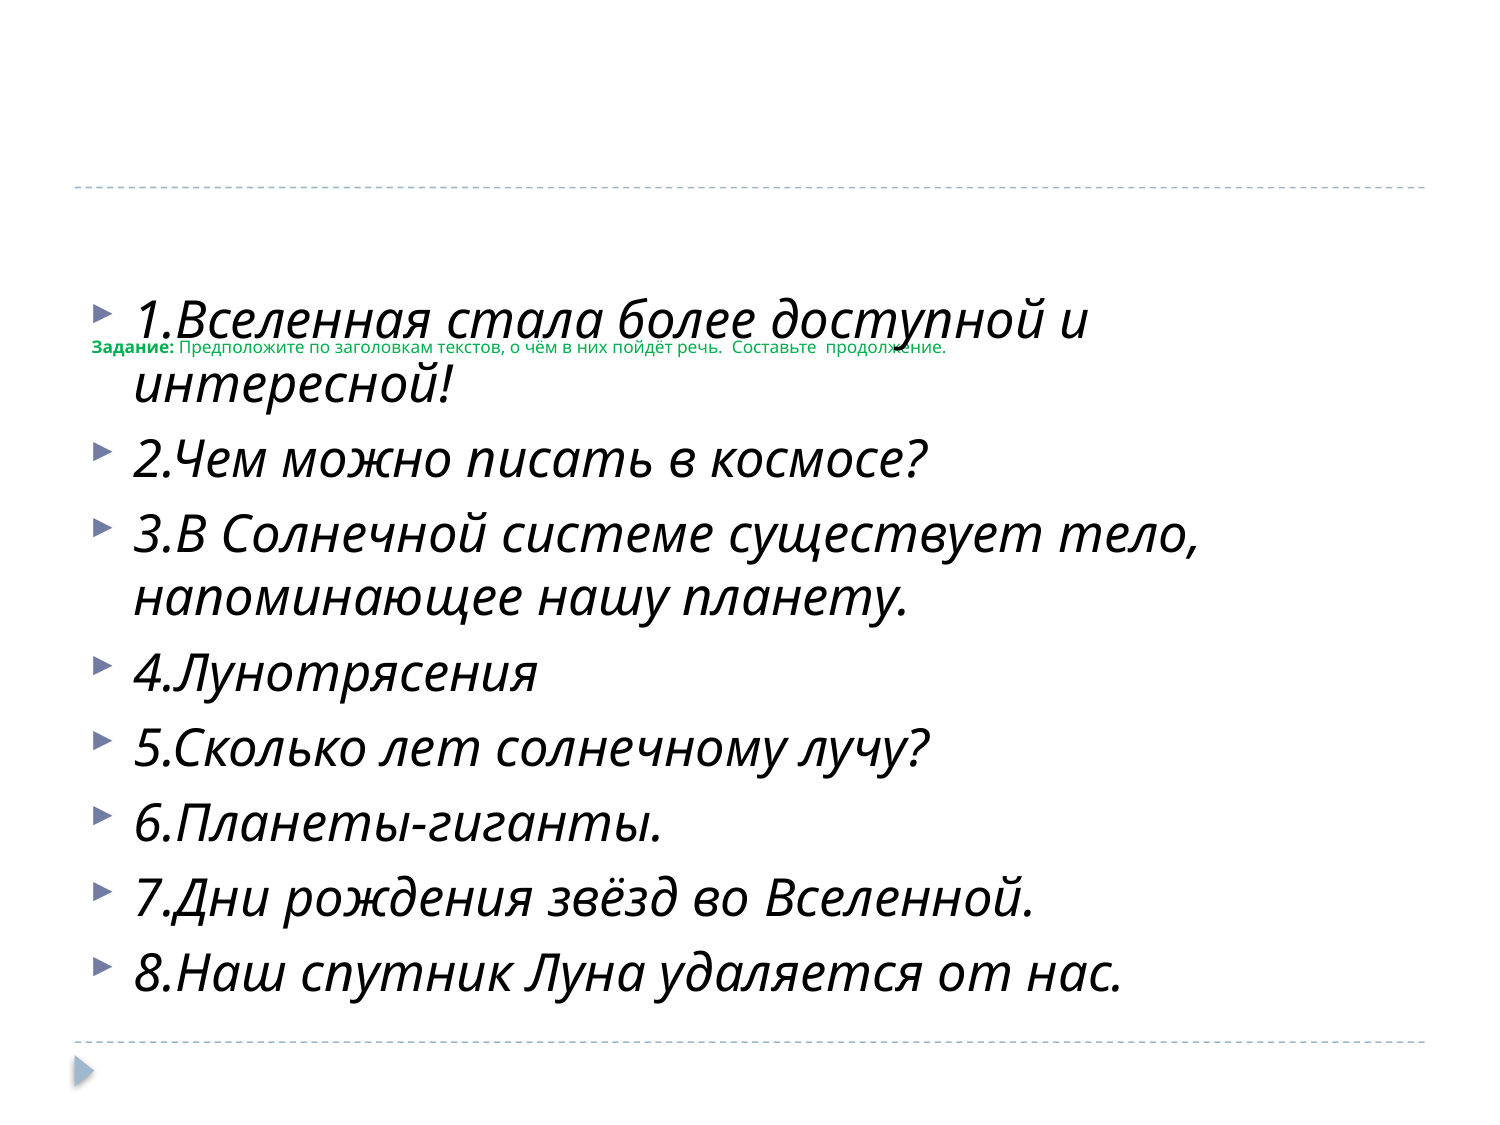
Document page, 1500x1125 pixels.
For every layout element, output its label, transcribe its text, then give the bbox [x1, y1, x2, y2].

list 1.Вселенная стала более доступной и интересной! 2.Чем можно писать в космосе? 3.В Солнечной системе существует тело, напоминающее нашу планету. 4.Лунотрясения 5.Сколько лет солнечному лучу? 6.Планеты-гиганты. 7.Дни рождения звёзд во Вселенной. 8.Наш спутник Луна удаляется от нас. [75, 278, 1425, 1010]
title Задание: Предположите по заголовкам текстов, о чём в них пойдёт речь. Составьте продолжение. [76, 243, 1427, 407]
